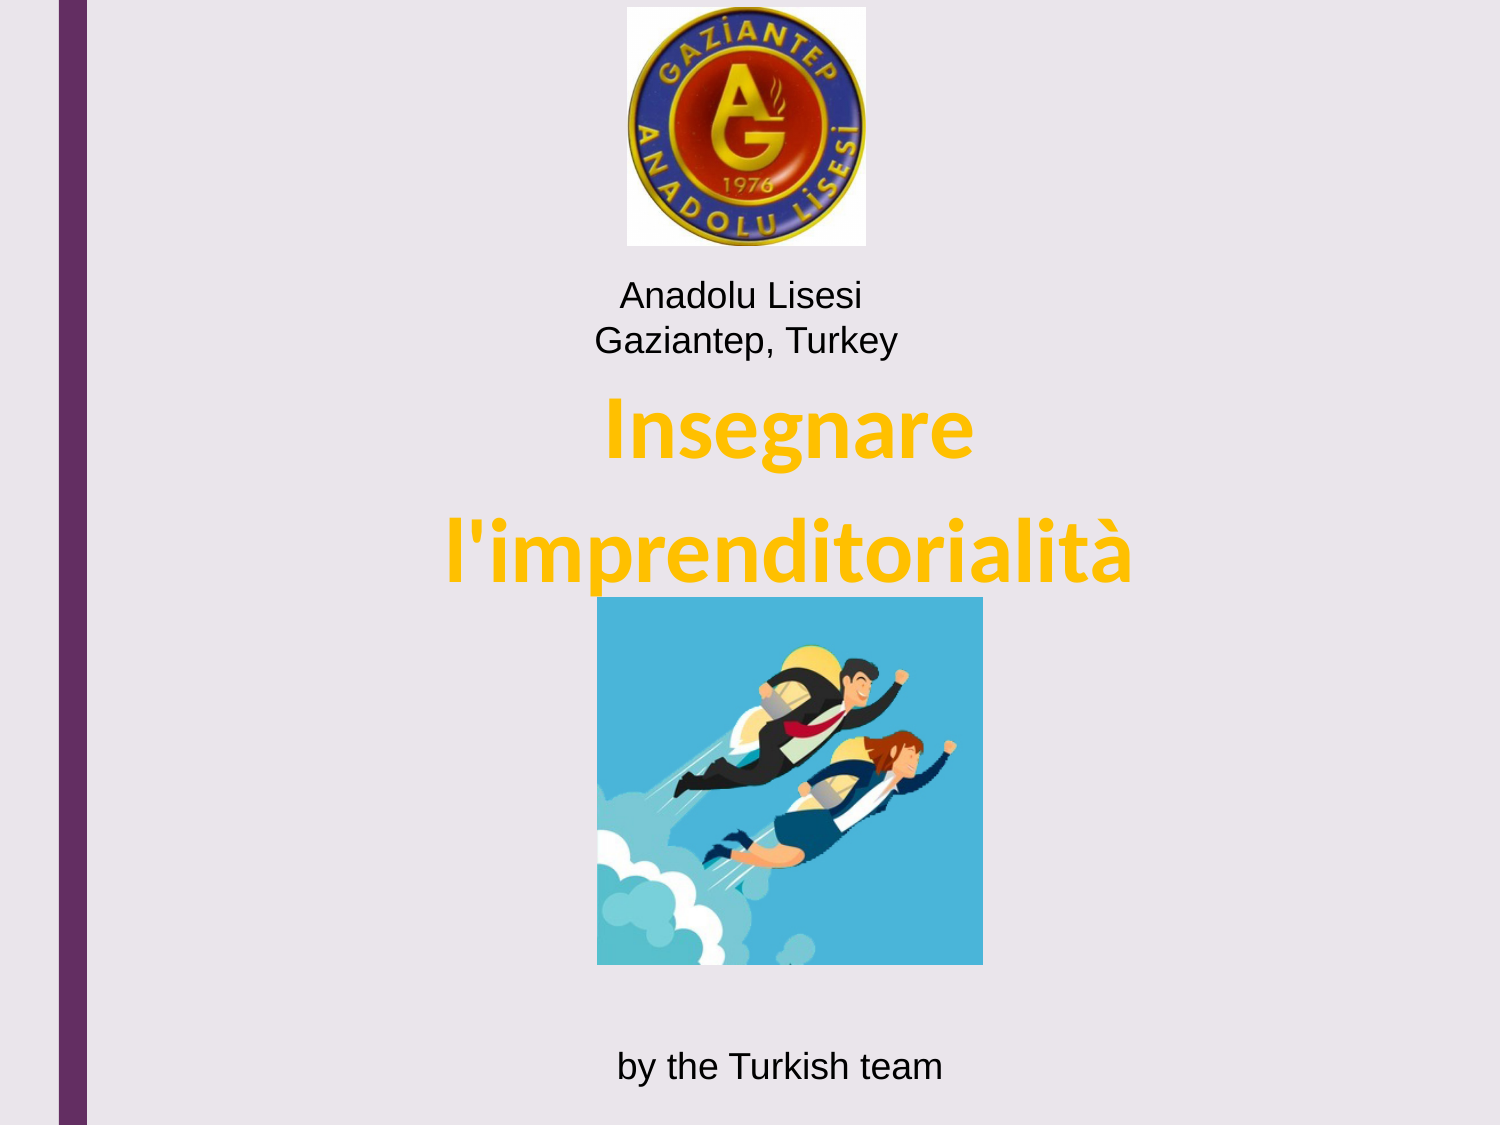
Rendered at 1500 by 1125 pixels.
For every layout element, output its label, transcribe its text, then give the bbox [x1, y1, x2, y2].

picture [597, 597, 983, 965]
picture [627, 7, 866, 246]
text_box Anadolu Lisesi Gaziantep, Turkey [486, 263, 1007, 368]
title Insegnare l'imprenditorialità [324, 361, 1256, 616]
text_box by the Turkish team [602, 1034, 1111, 1095]
